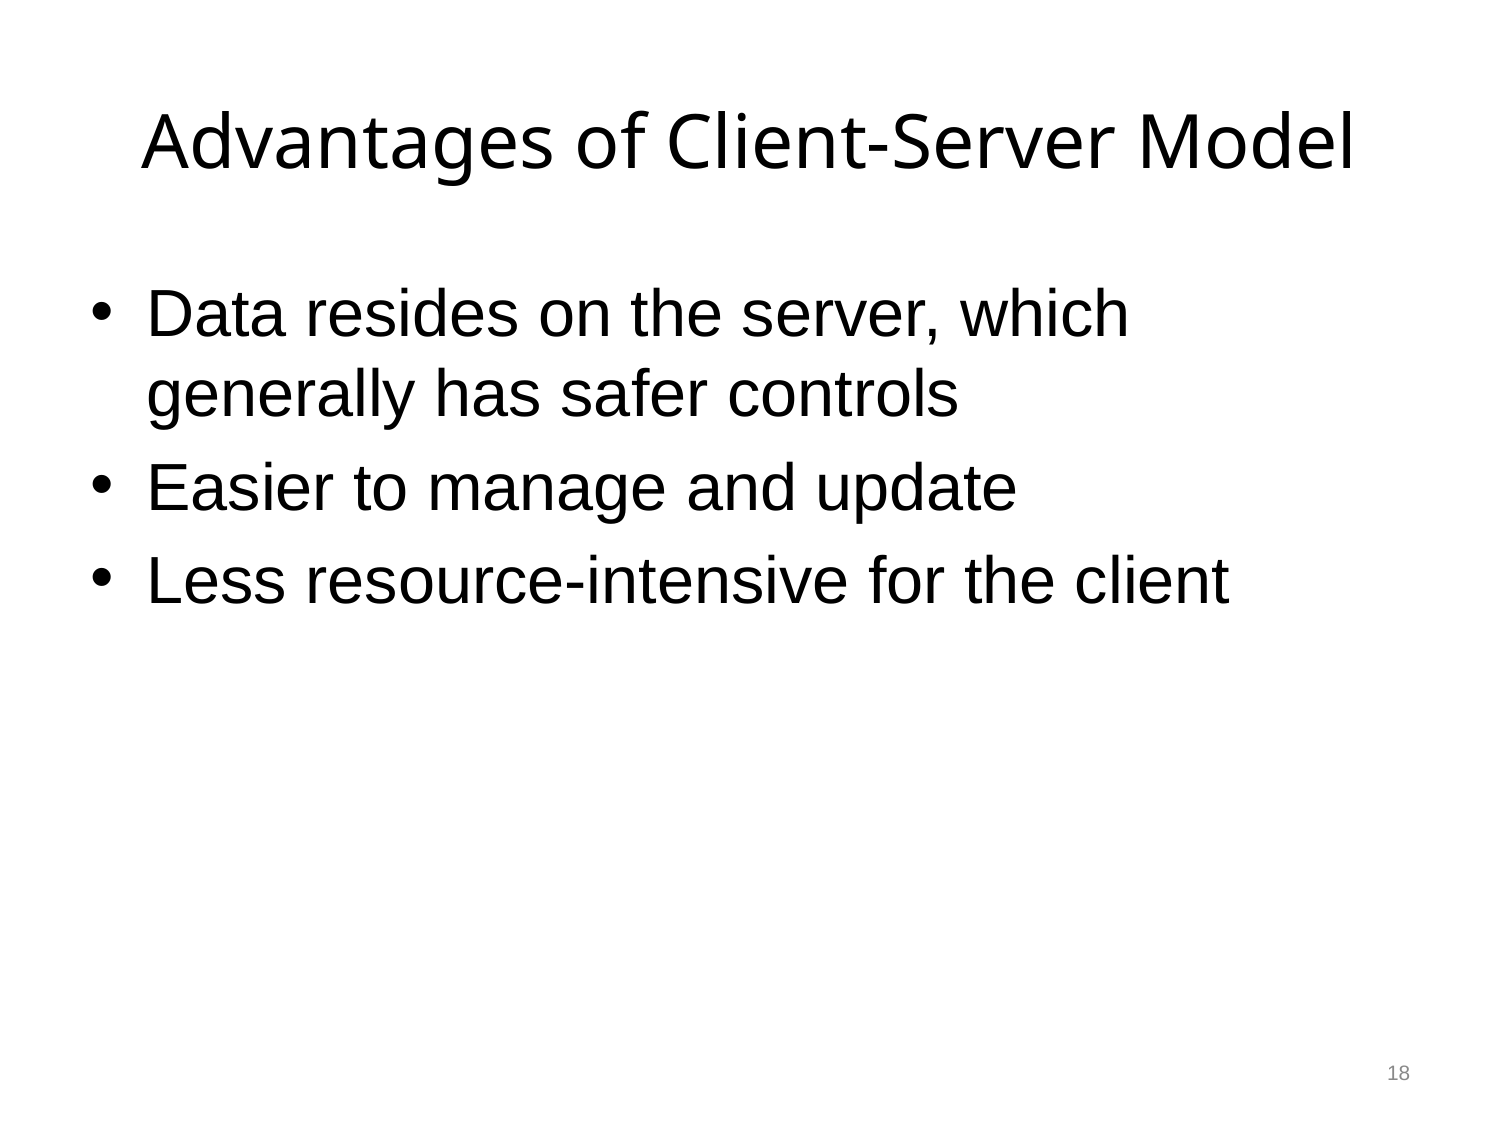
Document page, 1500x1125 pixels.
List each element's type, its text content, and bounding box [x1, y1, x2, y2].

title Advantages of Client-Server Model [75, 45, 1425, 233]
list Data resides on the server, which generally has safer controls Easier to manage and update Less resource-intensive for the client [75, 262, 1425, 1013]
slide_number 18 [1341, 1027, 1425, 1118]
